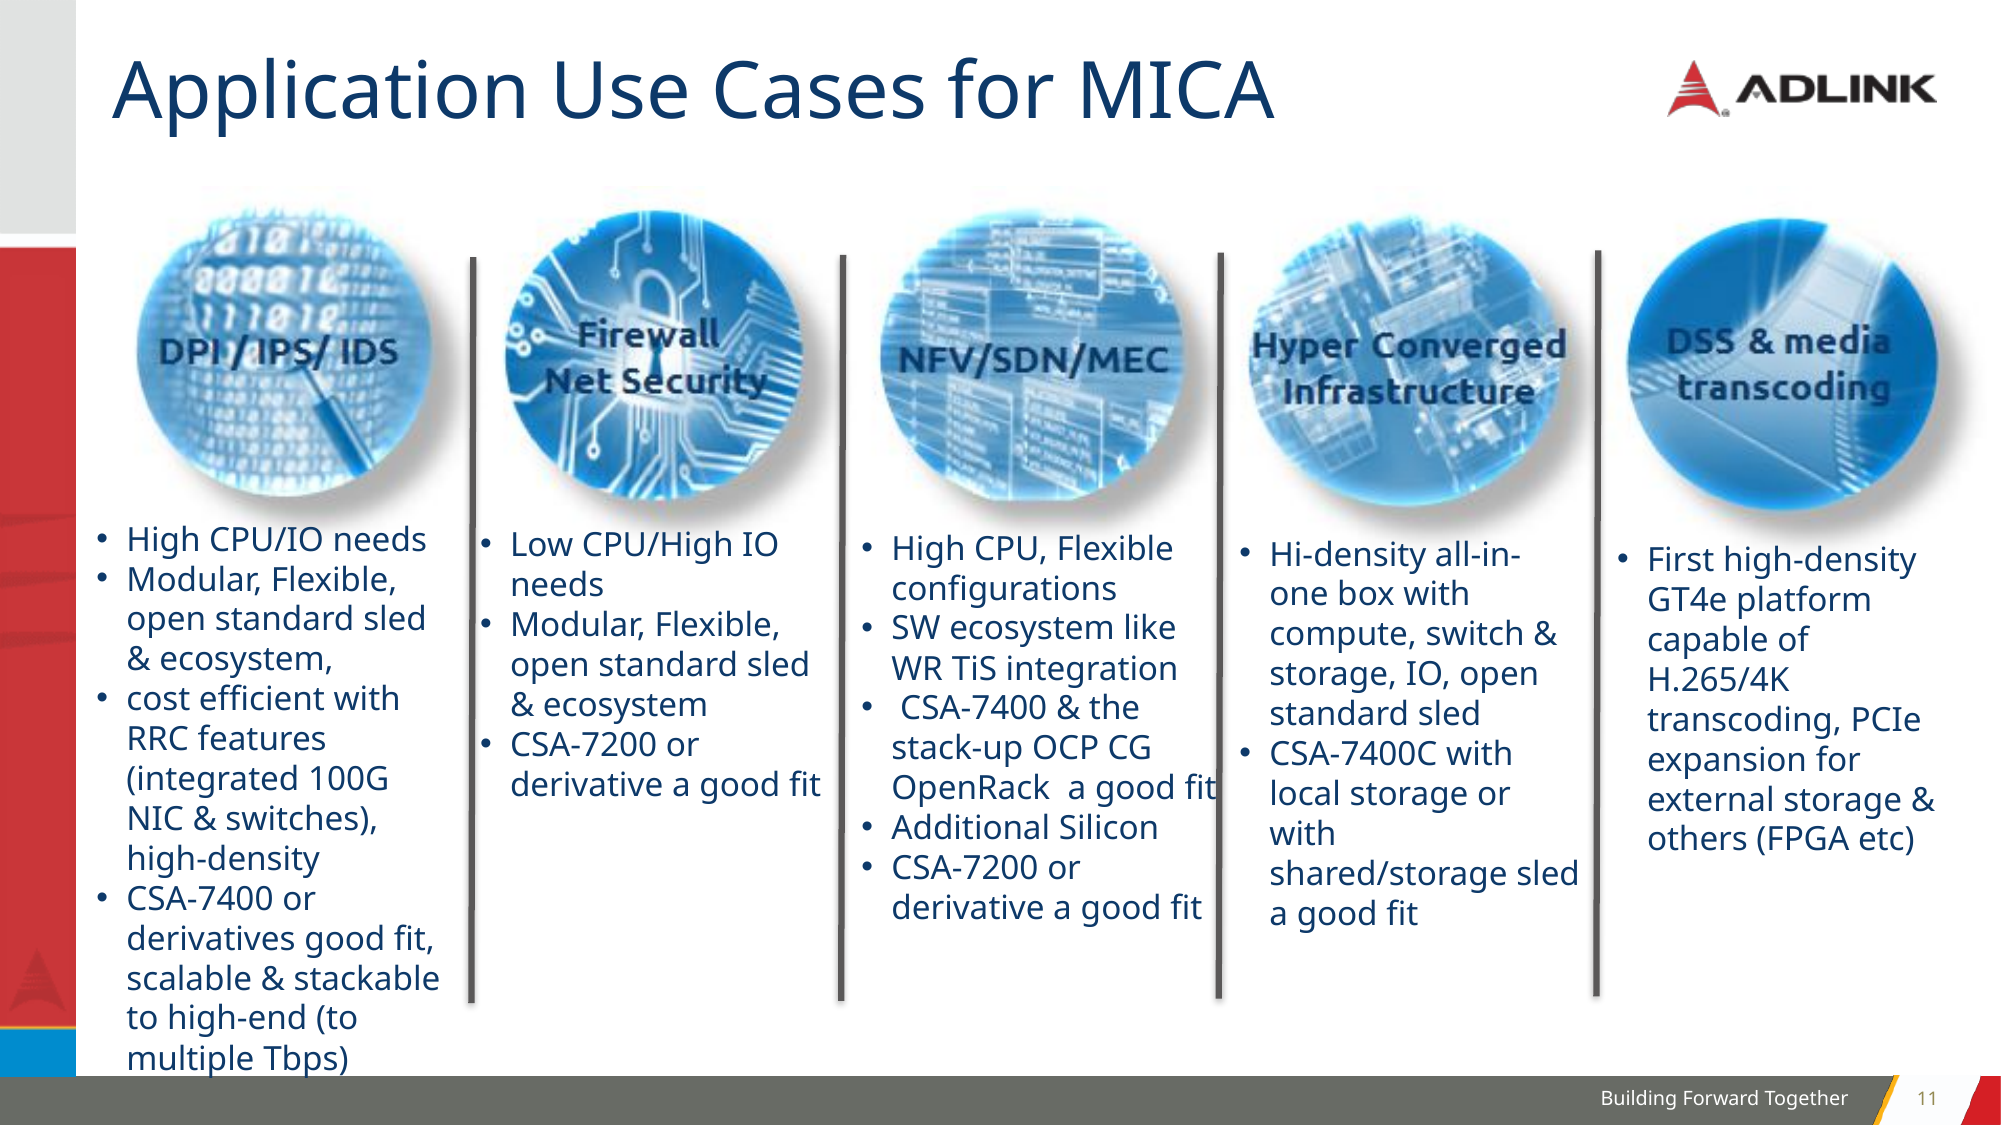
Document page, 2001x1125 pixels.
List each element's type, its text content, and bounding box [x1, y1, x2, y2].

picture [1667, 60, 1937, 117]
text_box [840, 254, 844, 1002]
picture [1872, 1075, 1981, 1125]
text_box High CPU, Flexible configurations SW ecosystem like WR TiS integration CSA-7400 & the stack-up OCP CG OpenRack a good fit Additional Silicon CSA-7200 or derivative a good fit [849, 569, 1213, 934]
text_box Hi-density all-in-one box with compute, switch & storage, IO, open standard sled CSA-7400C with local storage or with shared/storage sled a good fit [1226, 569, 1591, 940]
picture [102, 186, 1987, 558]
picture [0, 0, 76, 1029]
text_box High CPU/IO needs Modular, Flexible, open standard sled & ecosystem, cost efficient with RRC features (integrated 100G NIC & switches), high-density CSA-7400 or derivatives good fit, scalable & stackable to high-end (to multiple Tbps) [81, 510, 470, 1084]
text_box First high-density GT4e platform capable of H.265/4K transcoding, PCIe expansion for external storage & others (FPGA etc) [1603, 569, 1974, 865]
text_box Low CPU/High IO needs Modular, Flexible, open standard sled & ecosystem CSA-7200 or derivative a good fit [478, 569, 835, 811]
title Application Use Cases for MICA [97, 31, 1599, 150]
